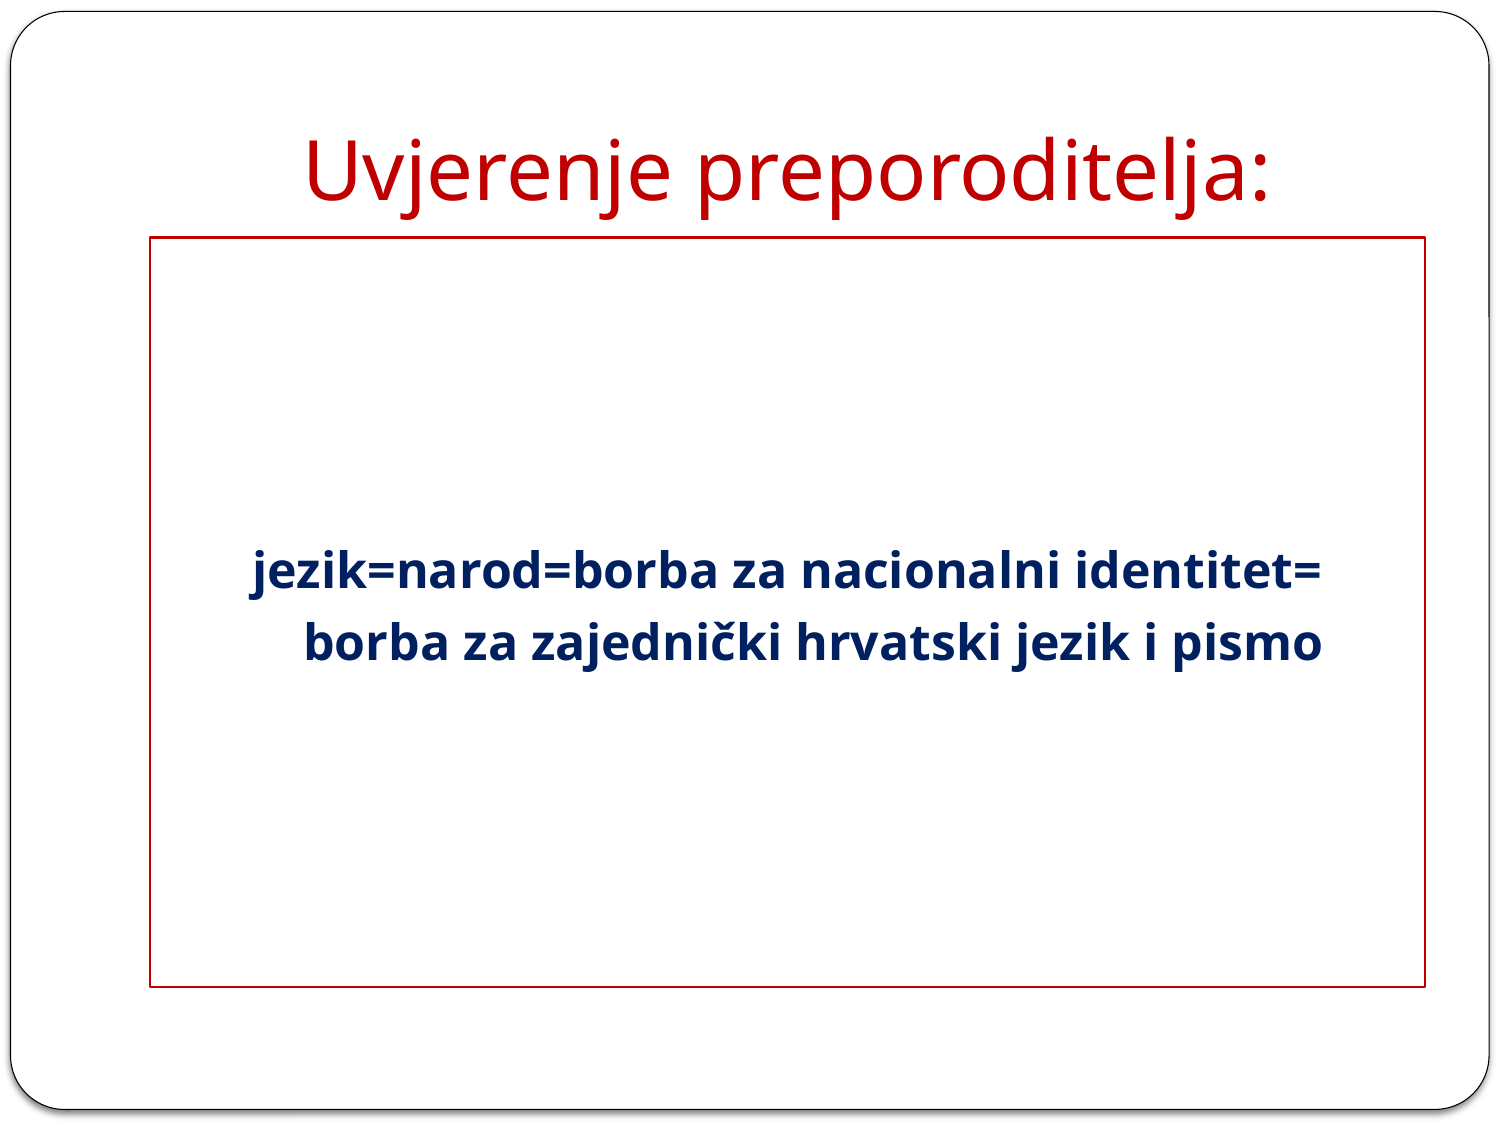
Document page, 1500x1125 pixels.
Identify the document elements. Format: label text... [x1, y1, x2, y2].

title Uvjerenje preporoditelja: [150, 45, 1425, 233]
list jezik=narod=borba za nacionalni identitet= borba za zajednički hrvatski jezik i pismo [149, 236, 1426, 988]
